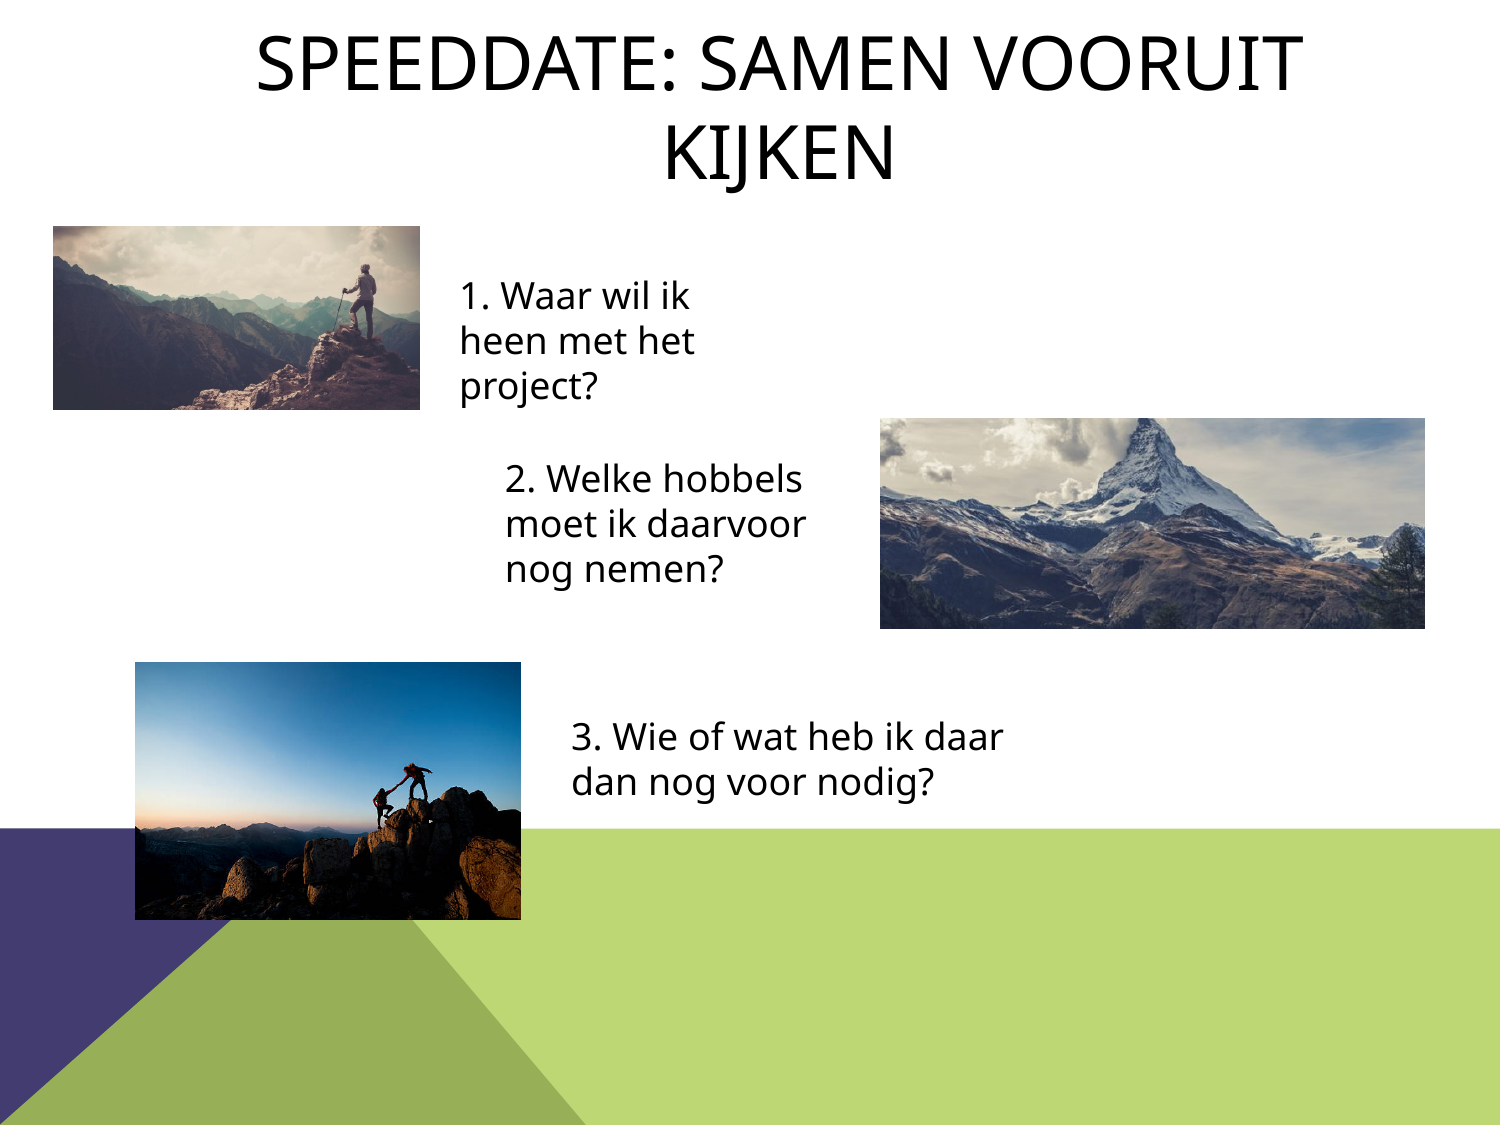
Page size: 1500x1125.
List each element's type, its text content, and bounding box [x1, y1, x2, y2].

picture [134, 662, 521, 921]
picture [880, 418, 1425, 629]
title Speeddate: Samen Vooruit kijken [135, 60, 1425, 150]
text_box 3. Wie of wat heb ik daar dan nog voor nodig? [556, 705, 1041, 811]
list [52, 225, 420, 410]
text_box 2. Welke hobbels moet ik daarvoor nog nemen? [490, 447, 845, 598]
text_box 1. Waar wil ik heen met het project? [444, 264, 799, 415]
